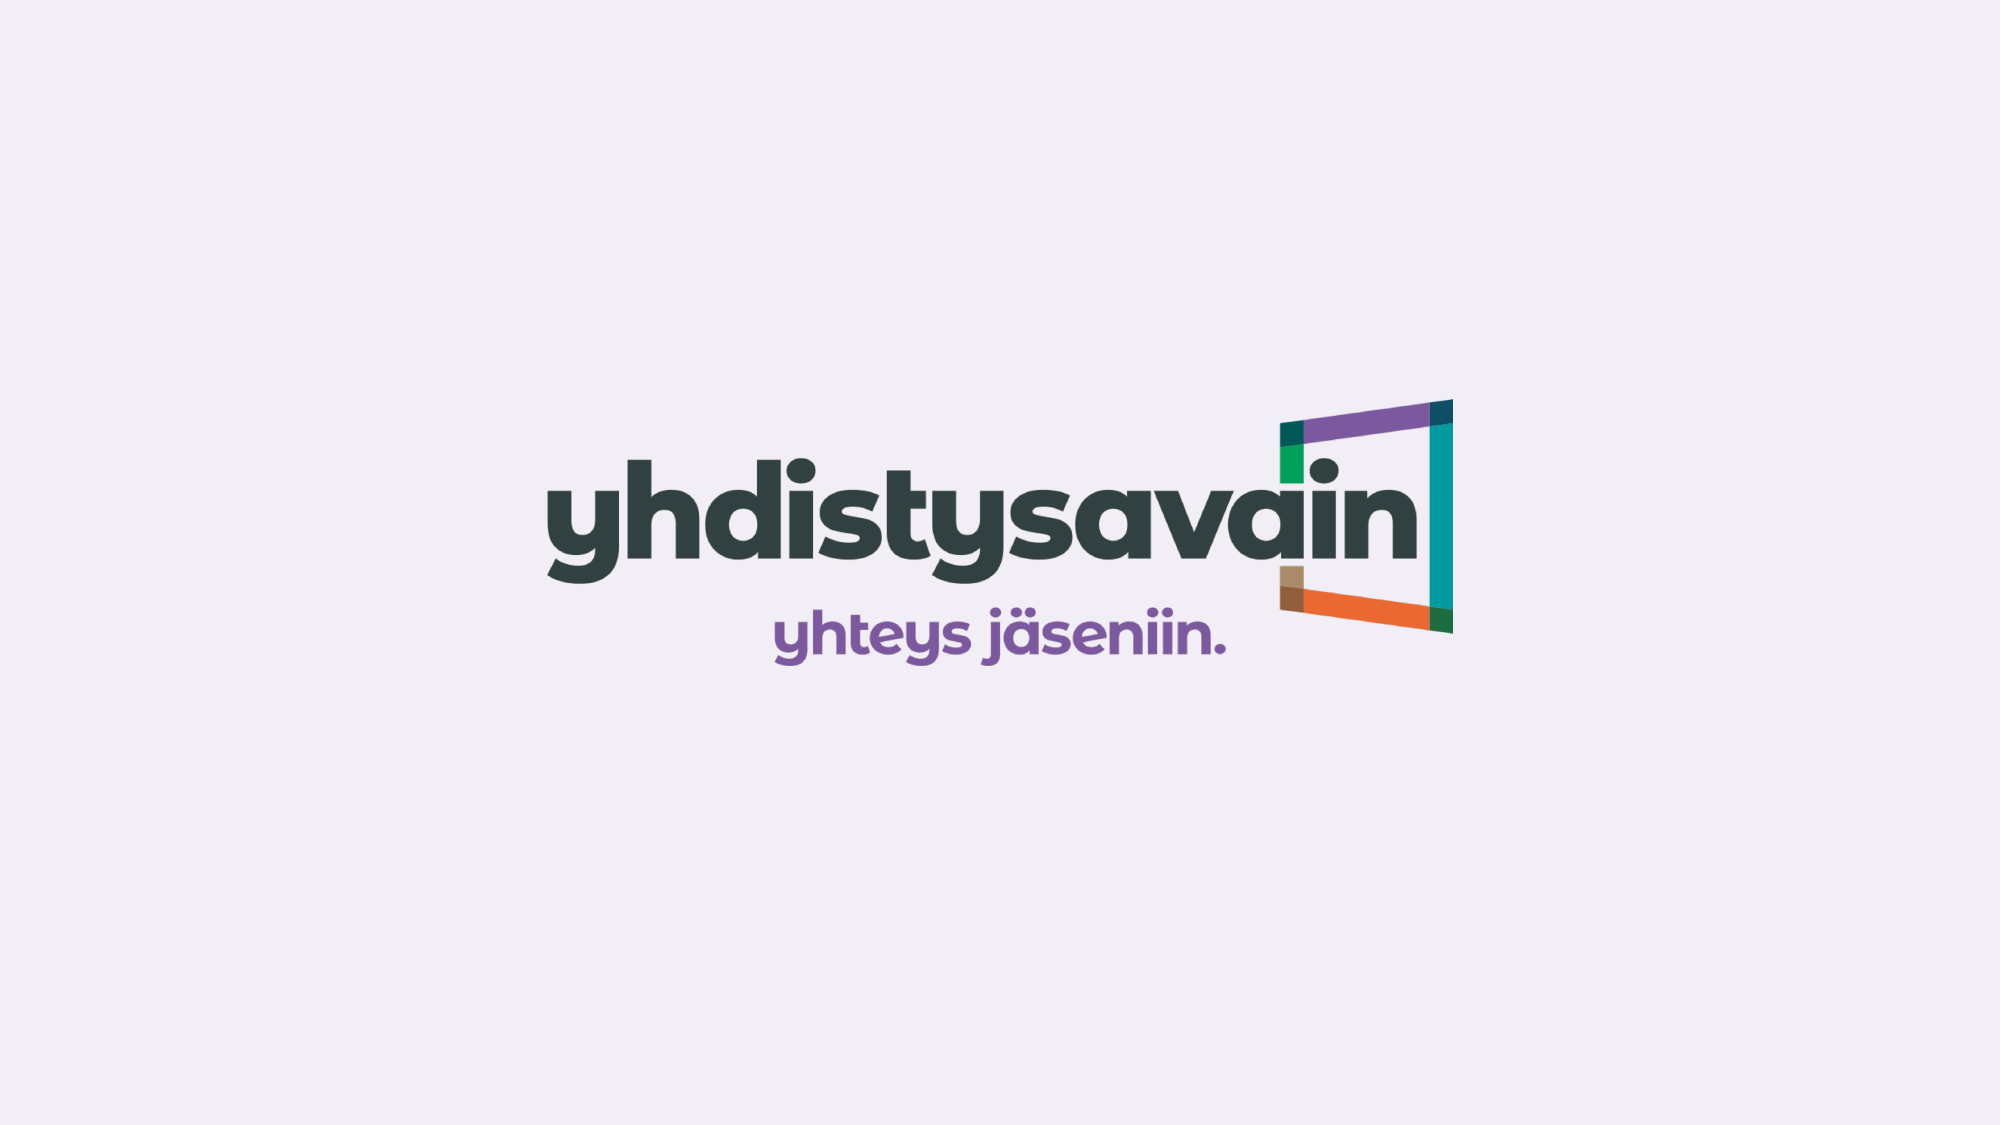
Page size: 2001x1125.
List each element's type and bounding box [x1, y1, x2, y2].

picture [547, 399, 1453, 666]
